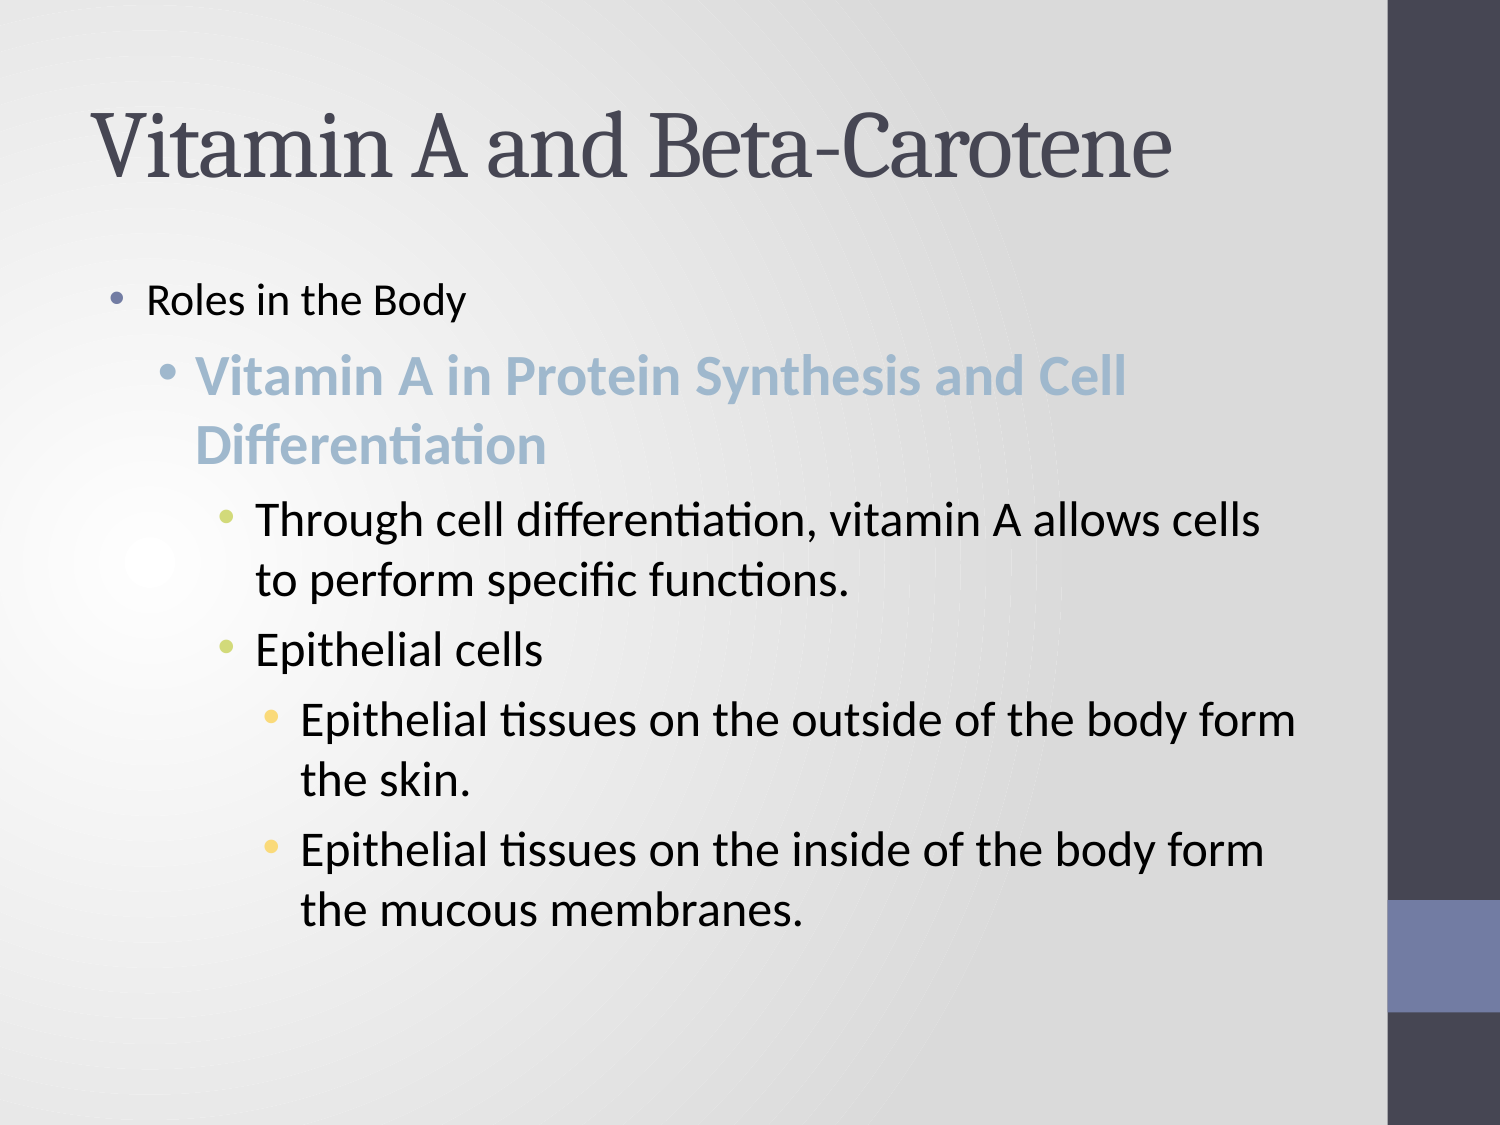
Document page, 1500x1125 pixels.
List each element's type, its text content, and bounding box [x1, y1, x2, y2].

title Vitamin A and Beta-Carotene [75, 45, 1325, 233]
list Roles in the Body Vitamin A in Protein Synthesis and Cell Differentiation Through cell differentiation, vitamin A allows cells to perform specific functions. Epithelial cells Epithelial tissues on the outside of the body form the skin. Epithelial tissues on the inside of the body form the mucous membranes. [75, 262, 1325, 1050]
